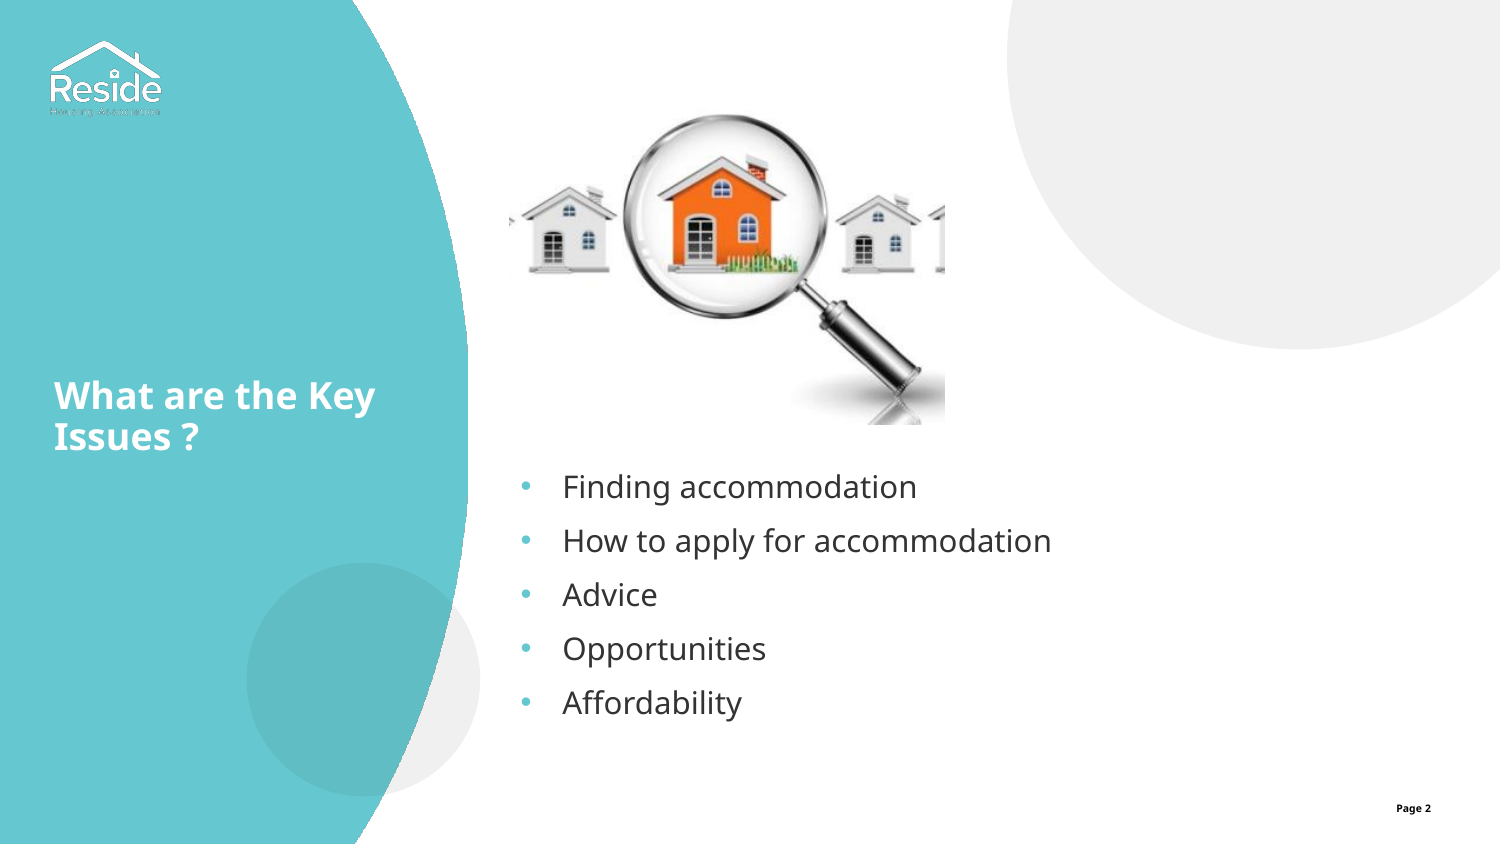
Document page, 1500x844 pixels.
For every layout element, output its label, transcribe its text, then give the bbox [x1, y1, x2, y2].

list What are the Key Issues ? [42, 315, 429, 520]
picture [0, 0, 468, 844]
picture [509, 99, 945, 425]
list Finding accommodation How to apply for accommodation Advice Opportunities Affordability [509, 99, 1437, 764]
